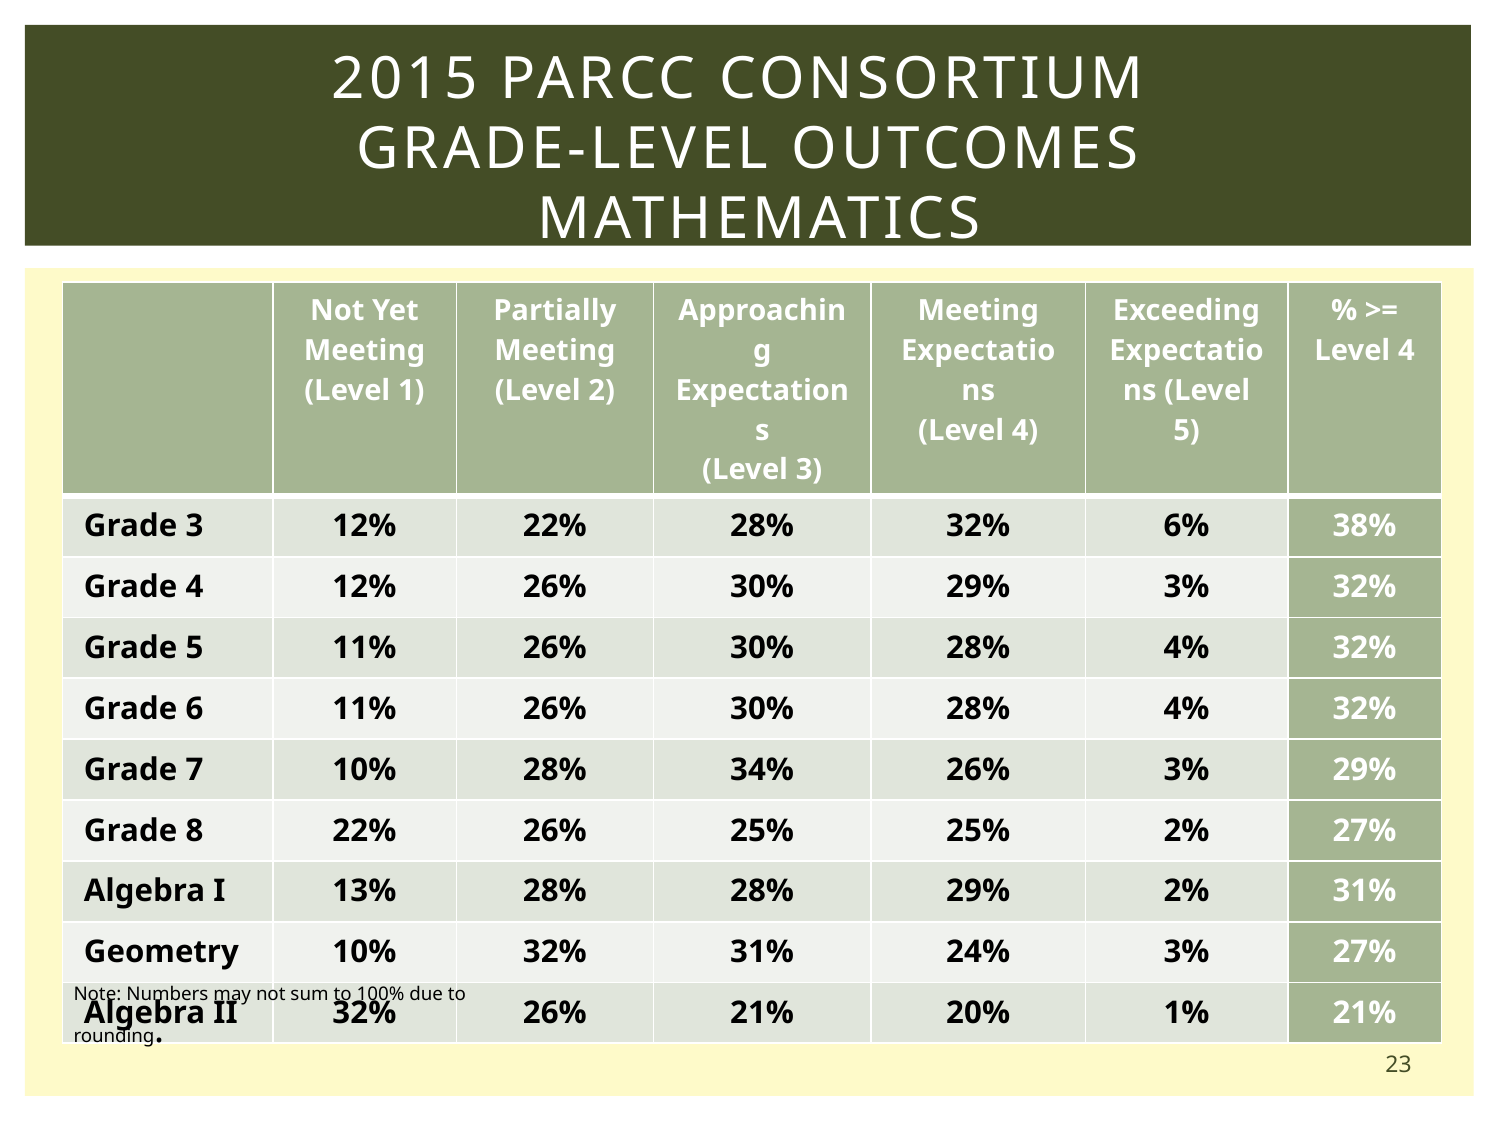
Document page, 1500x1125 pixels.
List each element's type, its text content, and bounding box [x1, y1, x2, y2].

table_cell 22% [457, 499, 653, 556]
table_cell 28% [872, 679, 1085, 738]
table_cell 26% [457, 618, 653, 677]
table_cell 30% [654, 618, 870, 677]
table_cell 11% [274, 618, 456, 677]
table_cell 3% [1086, 923, 1287, 982]
table_cell 21% [654, 983, 870, 1042]
table_cell 3% [1086, 740, 1287, 799]
table_cell 27% [1289, 923, 1441, 982]
table_cell 13% [274, 862, 456, 921]
table_cell Grade 7 [63, 740, 272, 799]
slide_number 23 [1349, 1041, 1448, 1089]
table_cell 24% [872, 923, 1085, 982]
table_cell 29% [1289, 740, 1441, 799]
table_cell Grade 3 [63, 499, 272, 556]
table_cell 3% [1086, 558, 1287, 617]
table_cell Algebra I [63, 862, 272, 921]
table_cell 25% [872, 801, 1085, 860]
table_cell 10% [274, 923, 456, 974]
table_cell 31% [1289, 862, 1441, 921]
title 2015 Parcc consortium grade-level Outcomes Mathematics [62, 58, 1438, 232]
table_cell 30% [654, 679, 870, 738]
table_cell 28% [872, 618, 1085, 677]
table_cell 2% [1086, 862, 1287, 921]
table_cell 26% [457, 679, 653, 738]
table_cell 28% [654, 499, 870, 556]
table_cell 12% [274, 558, 456, 617]
table_cell 26% [872, 740, 1085, 799]
table_cell 31% [654, 923, 870, 982]
table_cell 27% [1289, 801, 1441, 860]
table_cell 4% [1086, 679, 1287, 738]
table_cell 2% [1086, 801, 1287, 860]
table_cell 4% [1086, 618, 1287, 677]
table_cell 11% [274, 679, 456, 738]
table_header % >= Level 4 [1289, 283, 1441, 493]
table_header Exceeding Expectations (Level 5) [1086, 283, 1287, 493]
table_cell 25% [654, 801, 870, 860]
table_cell 34% [654, 740, 870, 799]
table_cell 30% [654, 558, 870, 617]
table_cell 6% [1086, 499, 1287, 556]
table_cell 1% [1086, 983, 1287, 1042]
table_header Partially Meeting (Level 2) [457, 283, 653, 493]
table_cell 10% [274, 740, 456, 799]
table_cell 28% [457, 740, 653, 799]
table_header Approaching Expectations (Level 3) [654, 283, 870, 493]
table_cell 32% [457, 923, 653, 982]
table_cell Grade 6 [63, 679, 272, 738]
table_cell 29% [872, 862, 1085, 921]
table_cell 20% [872, 983, 1085, 1042]
table_cell 29% [872, 558, 1085, 617]
table_cell Grade 4 [63, 558, 272, 617]
table_cell Geometry [63, 923, 272, 974]
table_cell 26% [457, 801, 653, 860]
text_box Note: Numbers may not sum to 100% due to rounding. [58, 974, 539, 1102]
table_cell Grade 8 [63, 801, 272, 860]
table_header Not Yet Meeting (Level 1) [274, 283, 456, 493]
table_cell Grade 5 [63, 618, 272, 677]
table_cell 38% [1289, 499, 1441, 556]
table_cell 32% [1289, 558, 1441, 617]
table_cell 28% [457, 862, 653, 921]
table_cell 32% [1289, 679, 1441, 738]
table_header Meeting Expectations (Level 4) [872, 283, 1085, 493]
table_cell 22% [274, 801, 456, 860]
table_cell 32% [1289, 618, 1441, 677]
table_cell 12% [274, 499, 456, 556]
table_cell 21% [1289, 983, 1441, 1042]
table_cell 26% [539, 983, 653, 1042]
table_cell 32% [872, 499, 1085, 556]
table_cell 28% [654, 862, 870, 921]
table_header [63, 283, 272, 493]
table_cell 26% [457, 558, 653, 617]
